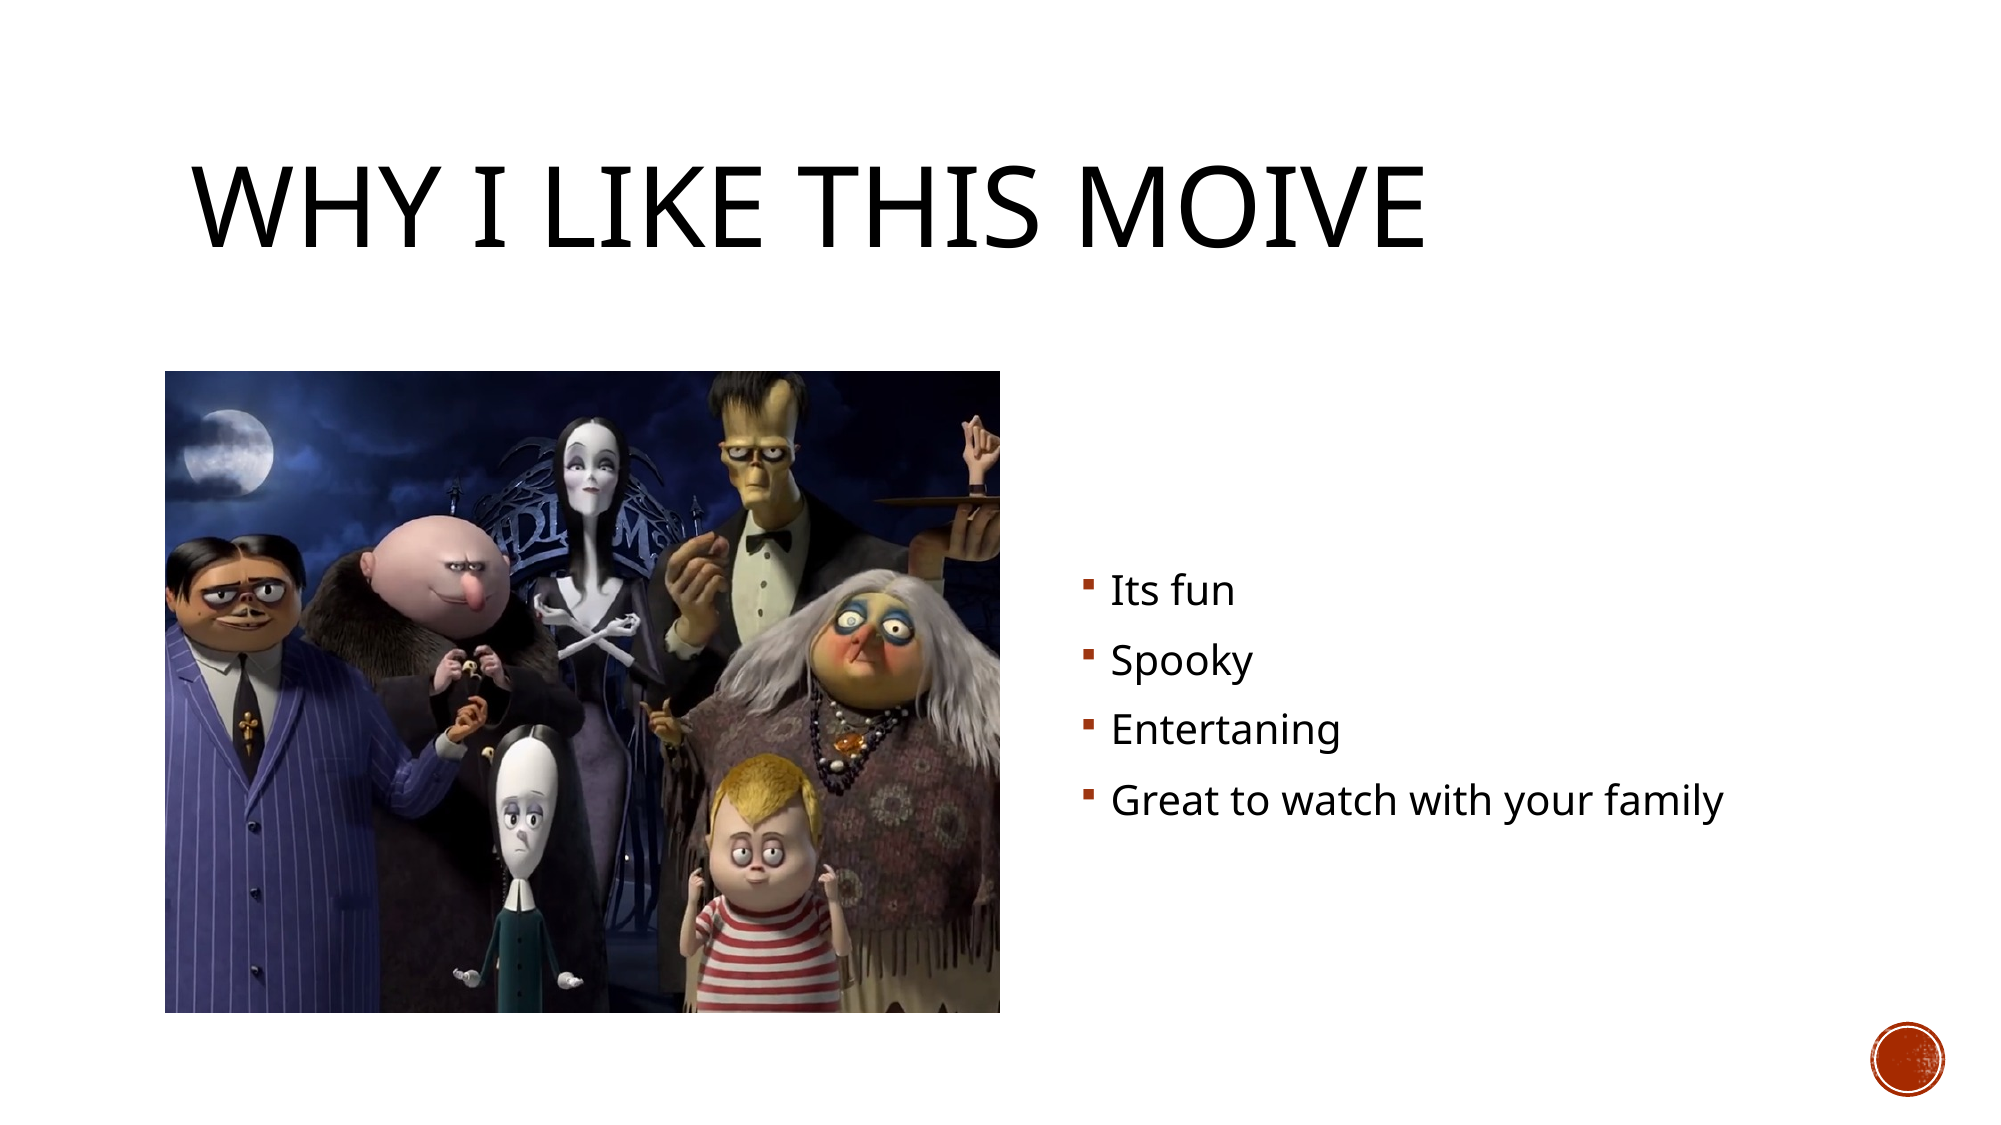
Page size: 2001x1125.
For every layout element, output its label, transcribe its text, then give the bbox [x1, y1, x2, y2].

title Why I like this moive [175, 79, 1826, 344]
list Its fun Spooky Entertaning Great to watch with your family [1065, 380, 1826, 1013]
picture [165, 371, 1000, 1013]
